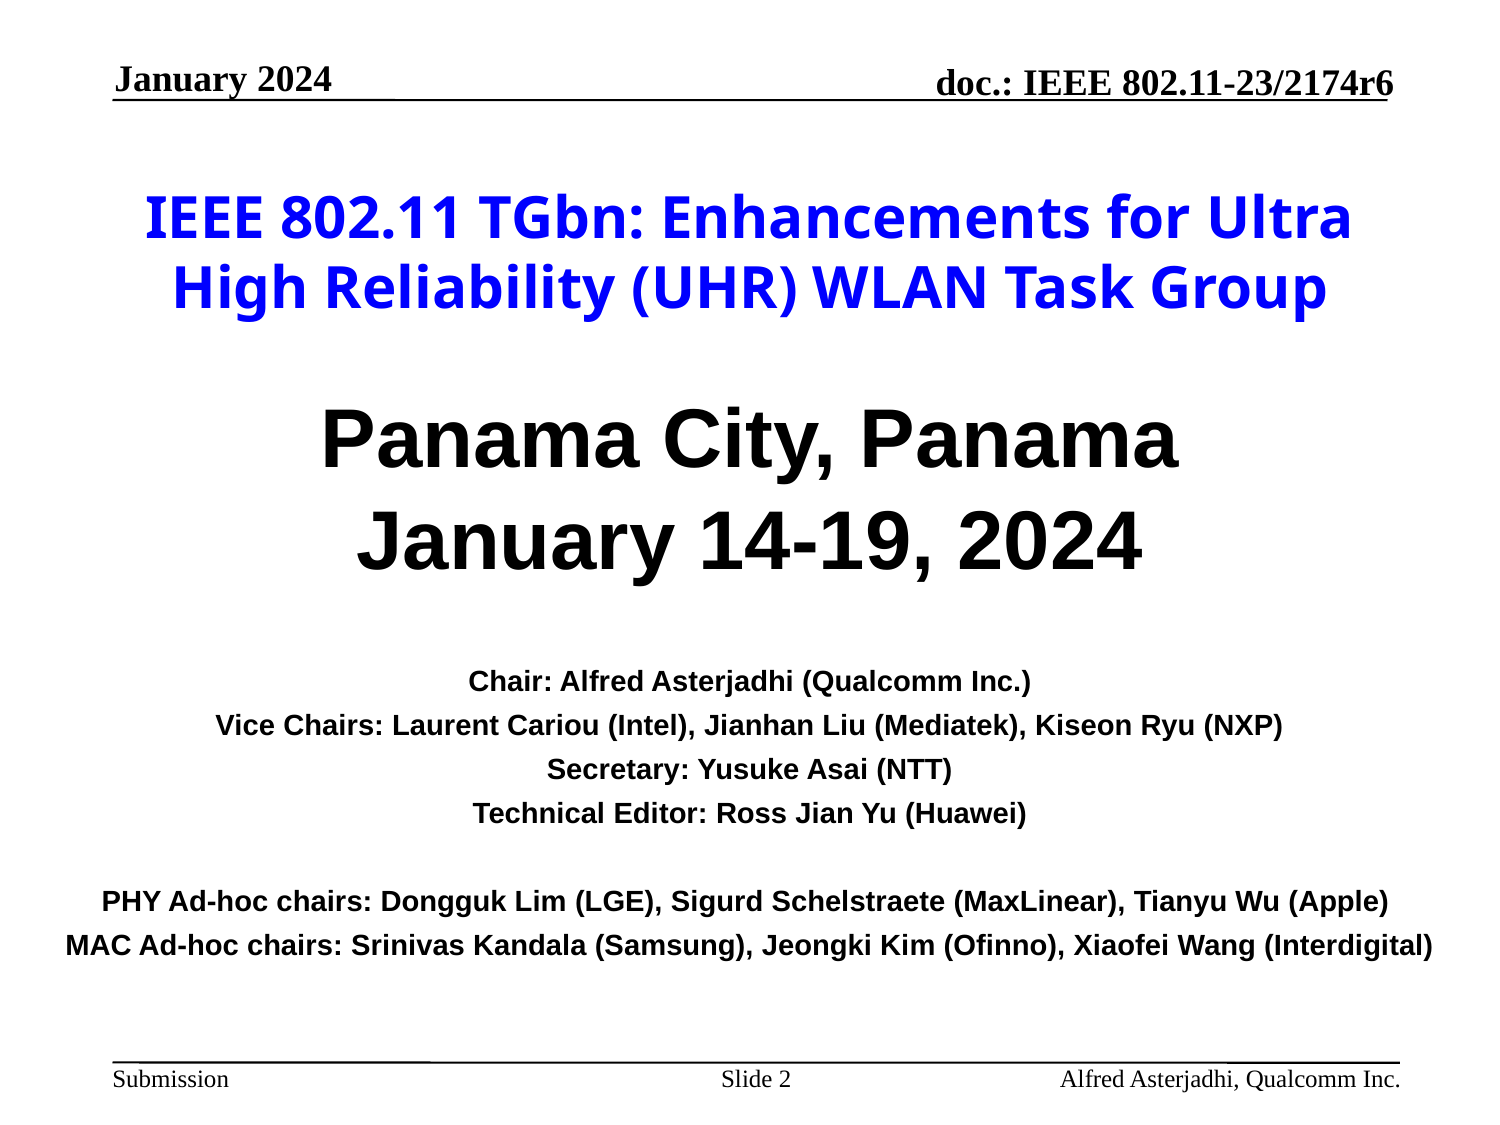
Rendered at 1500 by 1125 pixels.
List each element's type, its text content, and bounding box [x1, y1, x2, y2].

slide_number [114, 54, 493, 100]
list Panama City, Panama January 14-19, 2024 Chair: Alfred Asterjadhi (Qualcomm Inc.) Vice Chairs: Laurent Cariou (Intel), Jianhan Liu (Mediatek), Kiseon Ryu (NXP) Secretary: Yusuke Asai (NTT) Technical Editor: Ross Jian Yu (Huawei) PHY Ad-hoc chairs: Dongguk Lim (LGE), Sigurd Schelstraete (MaxLinear), Tianyu Wu (Apple) MAC Ad-hoc chairs: Srinivas Kandala (Samsung), Jeongki Kim (Ofinno), Xiaofei Wang (Interdigital) [0, 387, 1500, 1063]
title IEEE 802.11 TGbn: Enhancements for Ultra High Reliability (UHR) WLAN Task Group [112, 112, 1388, 387]
footer Alfred Asterjadhi, Qualcomm Inc. [878, 1061, 1402, 1093]
slide_number Slide 2 [712, 1061, 800, 1123]
